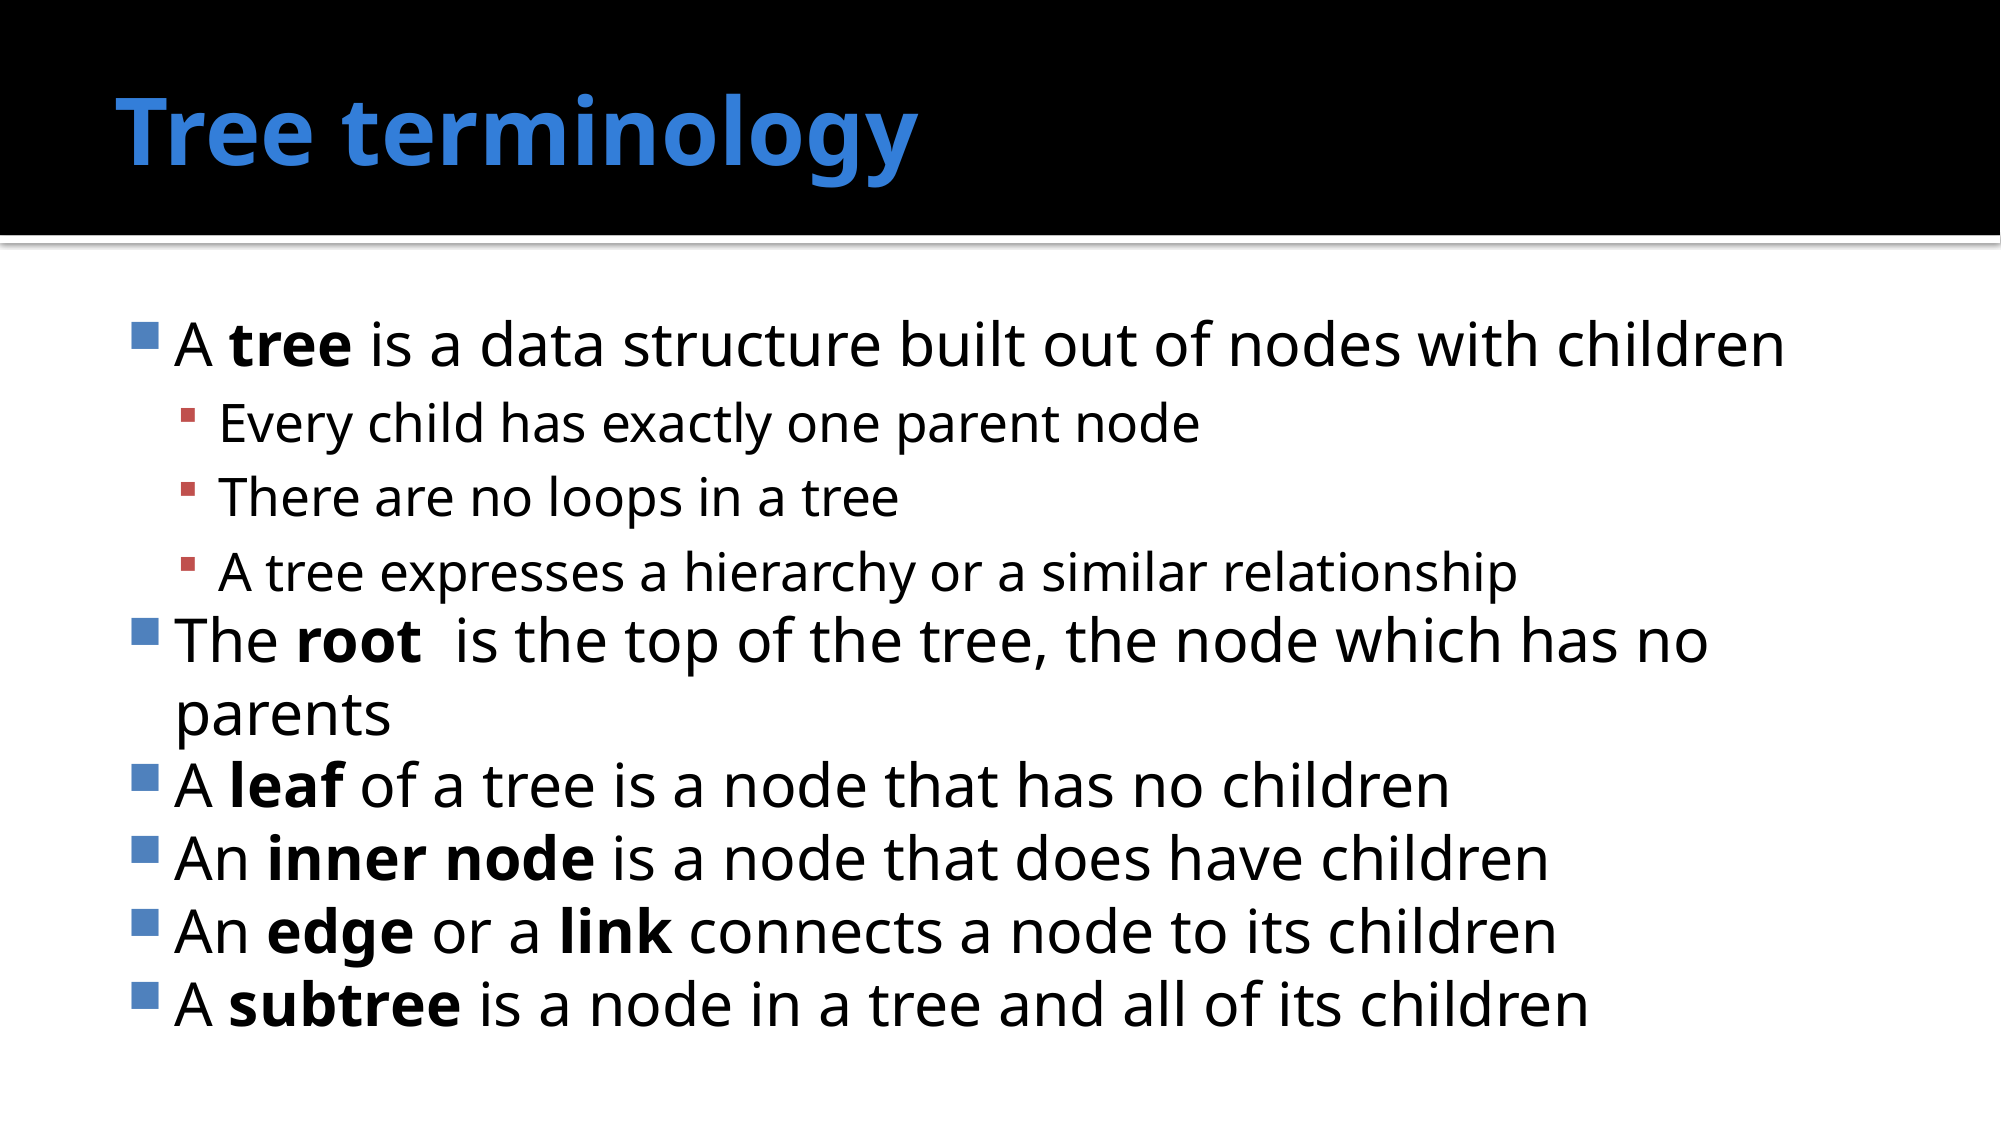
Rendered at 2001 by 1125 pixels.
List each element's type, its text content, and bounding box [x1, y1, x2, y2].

title Tree terminology [99, 25, 1900, 231]
list A tree is a data structure built out of nodes with children Every child has exactly one parent node There are no loops in a tree A tree expresses a hierarchy or a similar relationship The root is the top of the tree, the node which has no parents A leaf of a tree is a node that has no children An inner node is a node that does have children An edge or a link connects a node to its children A subtree is a node in a tree and all of its children [99, 291, 1900, 1050]
